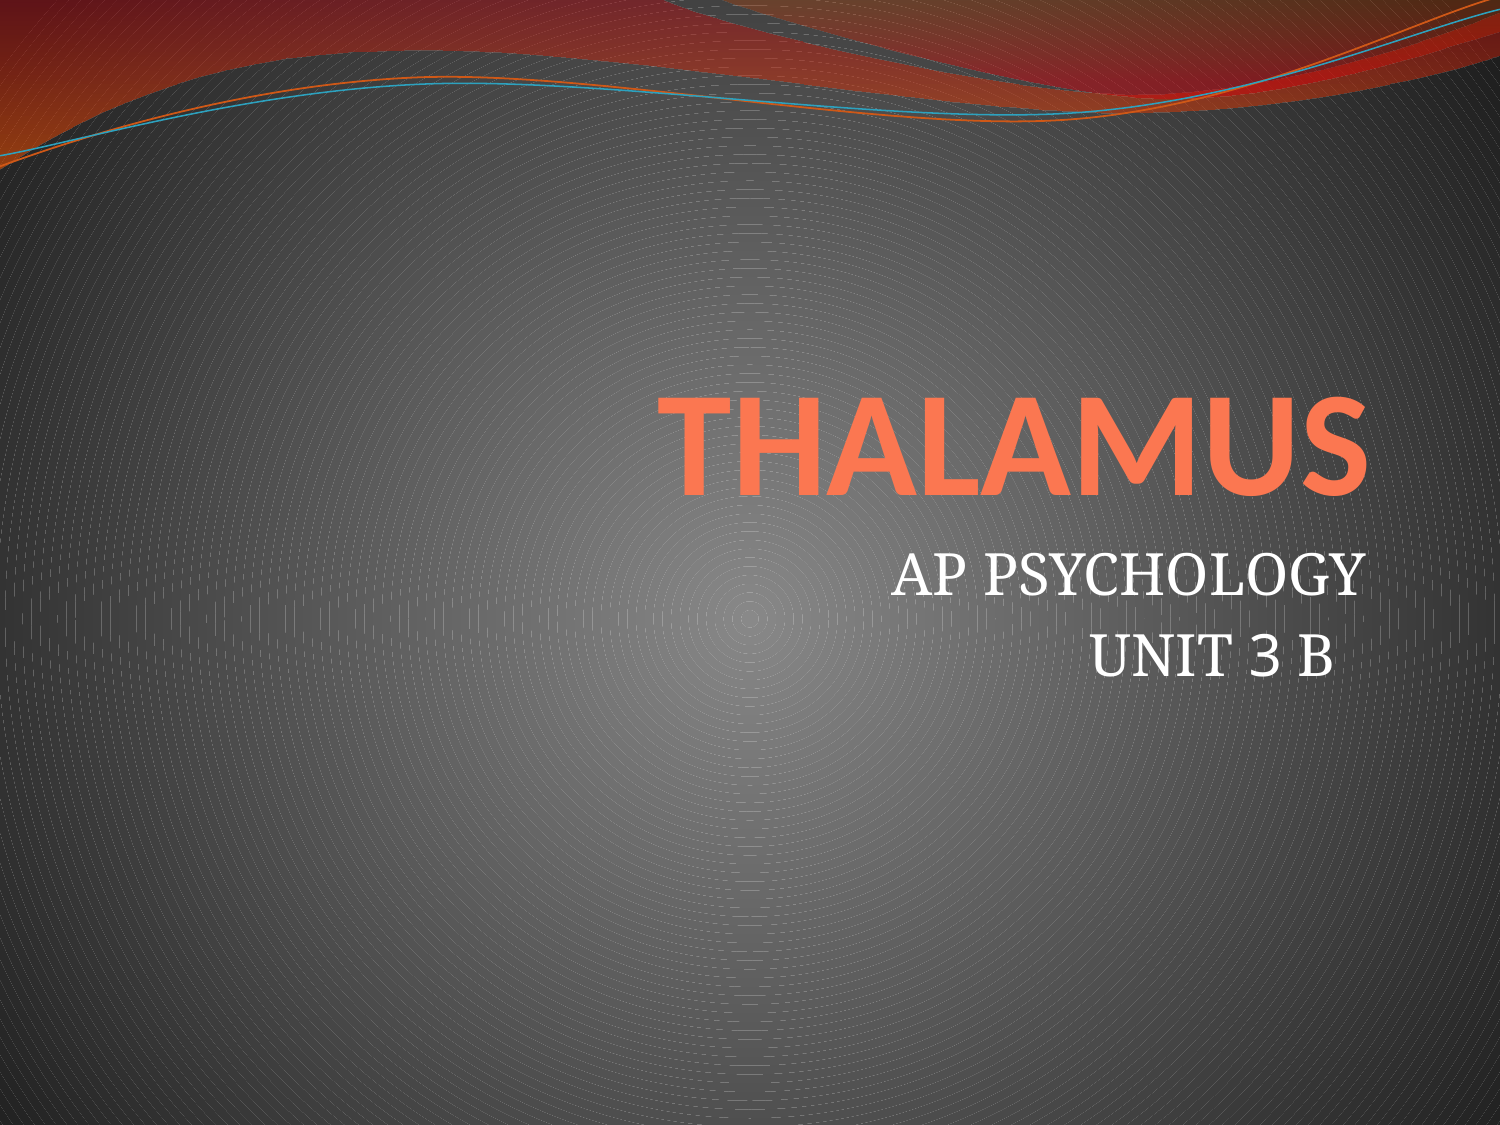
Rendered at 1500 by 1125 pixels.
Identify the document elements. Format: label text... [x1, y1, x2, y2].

title THALAMUS [87, 224, 1376, 525]
subtitle AP PSYCHOLOGY UNIT 3 B [87, 529, 1376, 818]
